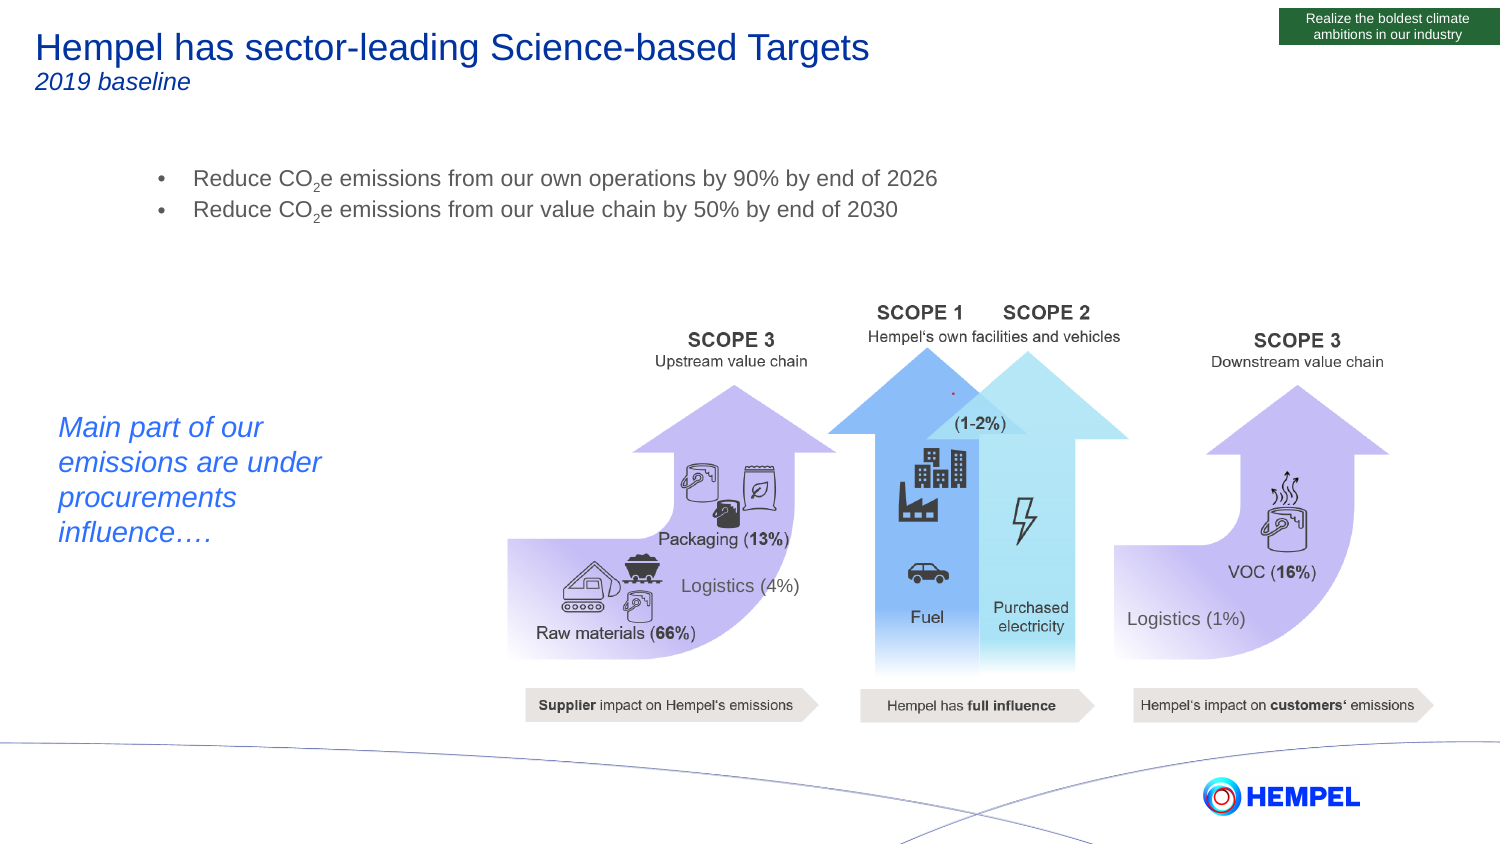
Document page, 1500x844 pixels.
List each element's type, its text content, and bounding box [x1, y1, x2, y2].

picture [493, 282, 1452, 733]
list Reduce CO2e emissions from our own operations by 90% by end of 2026 Reduce CO2e emissions from our value chain by 50% by end of 2030 [111, 157, 1271, 262]
title Hempel has sector-leading Science-based Targets 2019 baseline [34, 27, 1252, 153]
picture [1278, 5, 1500, 52]
text_box Main part of our emissions are under procurements influence…. [58, 408, 352, 549]
picture [0, 741, 1500, 844]
